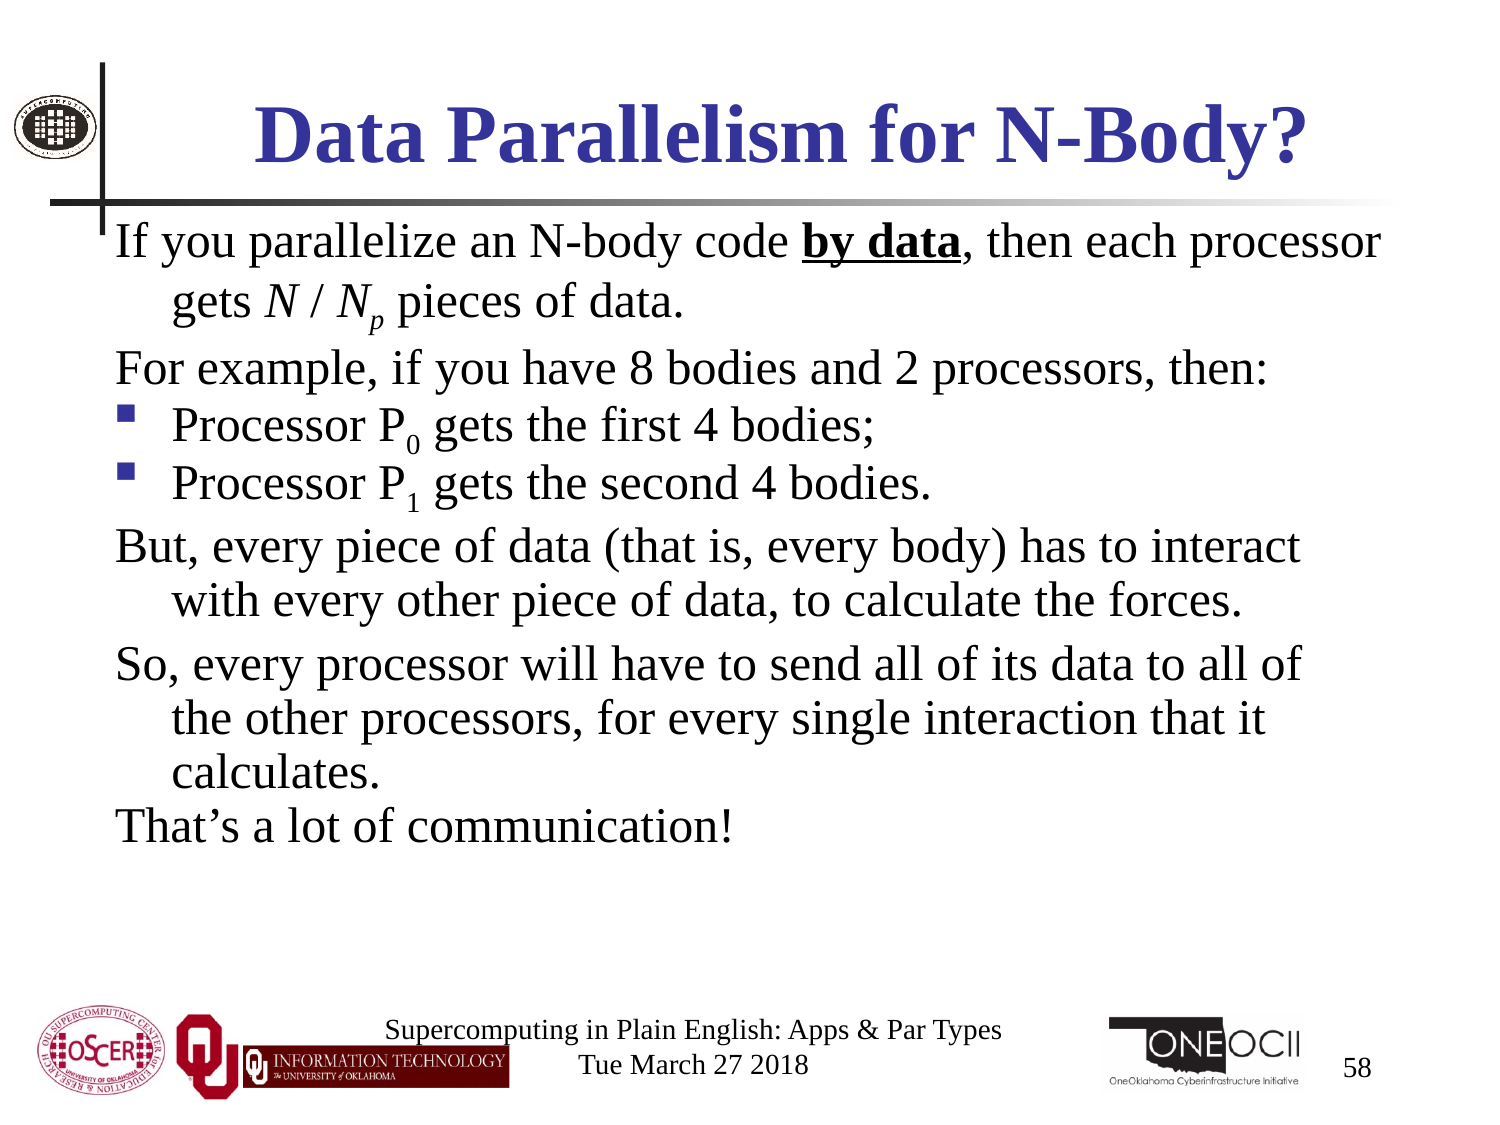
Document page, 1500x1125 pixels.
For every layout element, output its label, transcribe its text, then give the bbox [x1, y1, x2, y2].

title Data Parallelism for N-Body? [124, 74, 1442, 187]
picture [1100, 1013, 1306, 1093]
picture [12, 94, 98, 161]
picture [174, 1012, 513, 1102]
footer Supercomputing in Plain English: Apps & Par Types Tue March 27 2018 [237, 1012, 1151, 1088]
picture [37, 1005, 165, 1095]
list If you parallelize an N-body code by data, then each processor gets N / Np pieces of data. For example, if you have 8 bodies and 2 processors, then: Processor P0 gets the first 4 bodies; Processor P1 gets the second 4 bodies. But, every piece of data (that is, every body) has to interact with every other piece of data, to calculate the forces. So, every processor will have to send all of its data to all of the other processors, for every single interaction that it calculates. That’s a lot of communication! [99, 199, 1401, 926]
slide_number 58 [1174, 1015, 1388, 1091]
